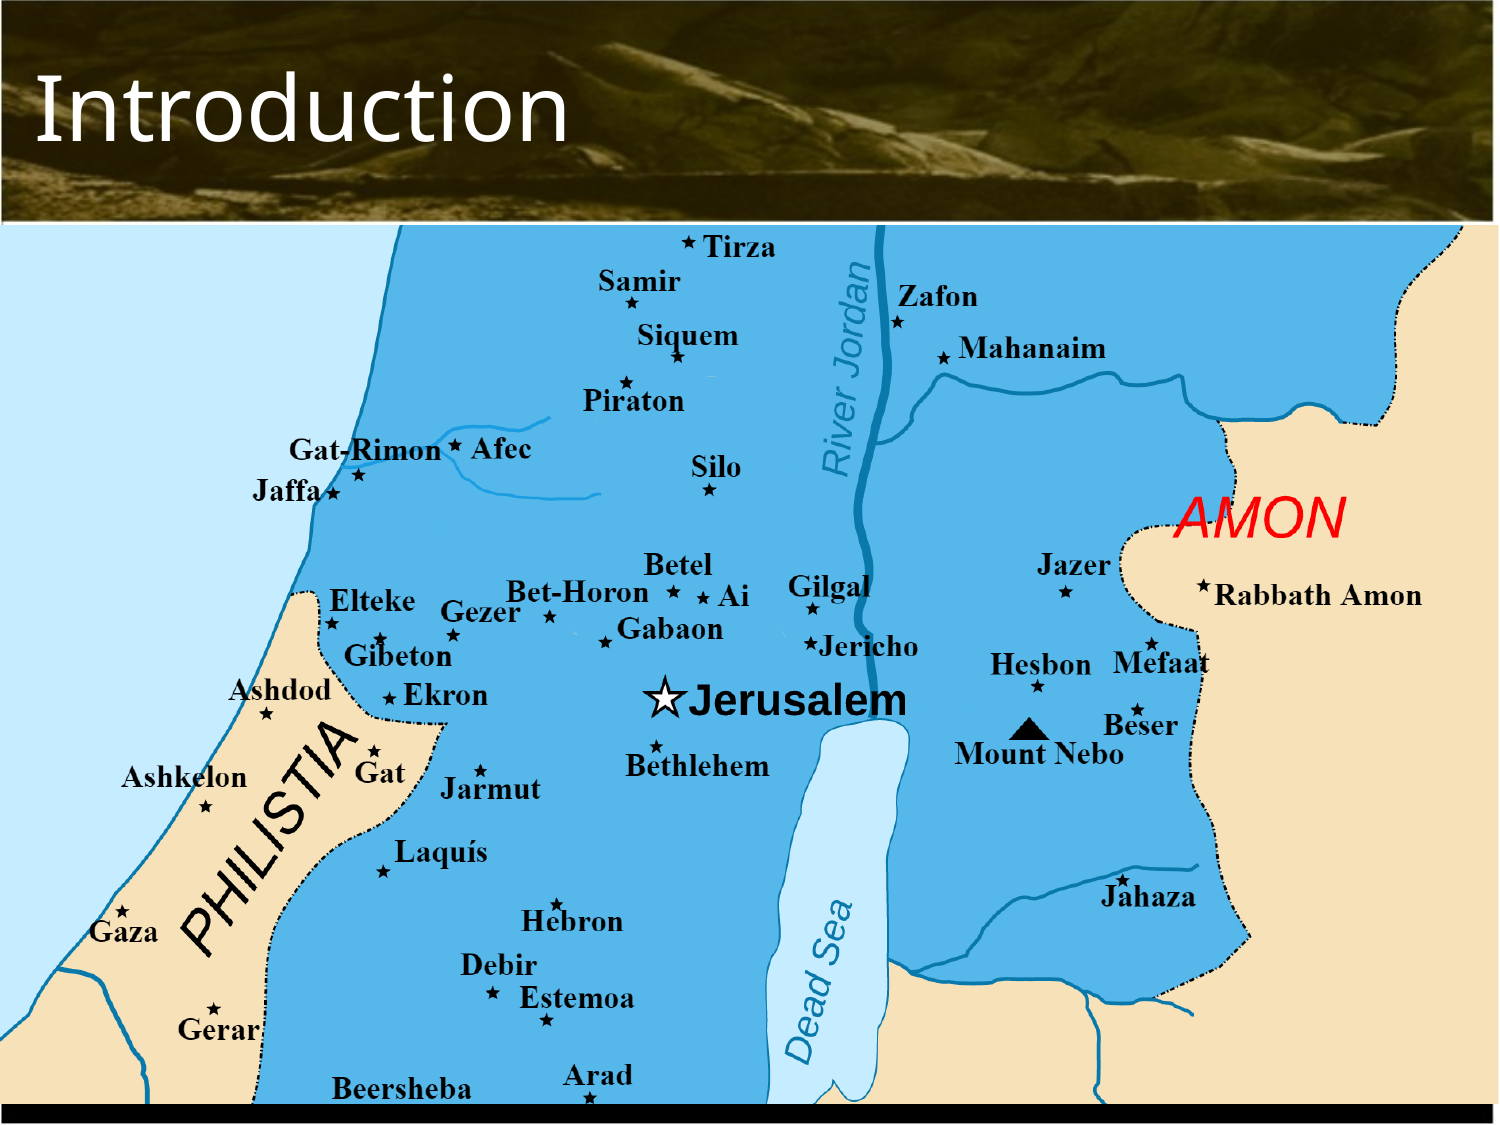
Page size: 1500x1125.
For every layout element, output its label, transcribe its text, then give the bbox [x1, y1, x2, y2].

title Introduction [19, 20, 1480, 203]
picture [0, 0, 1500, 1125]
